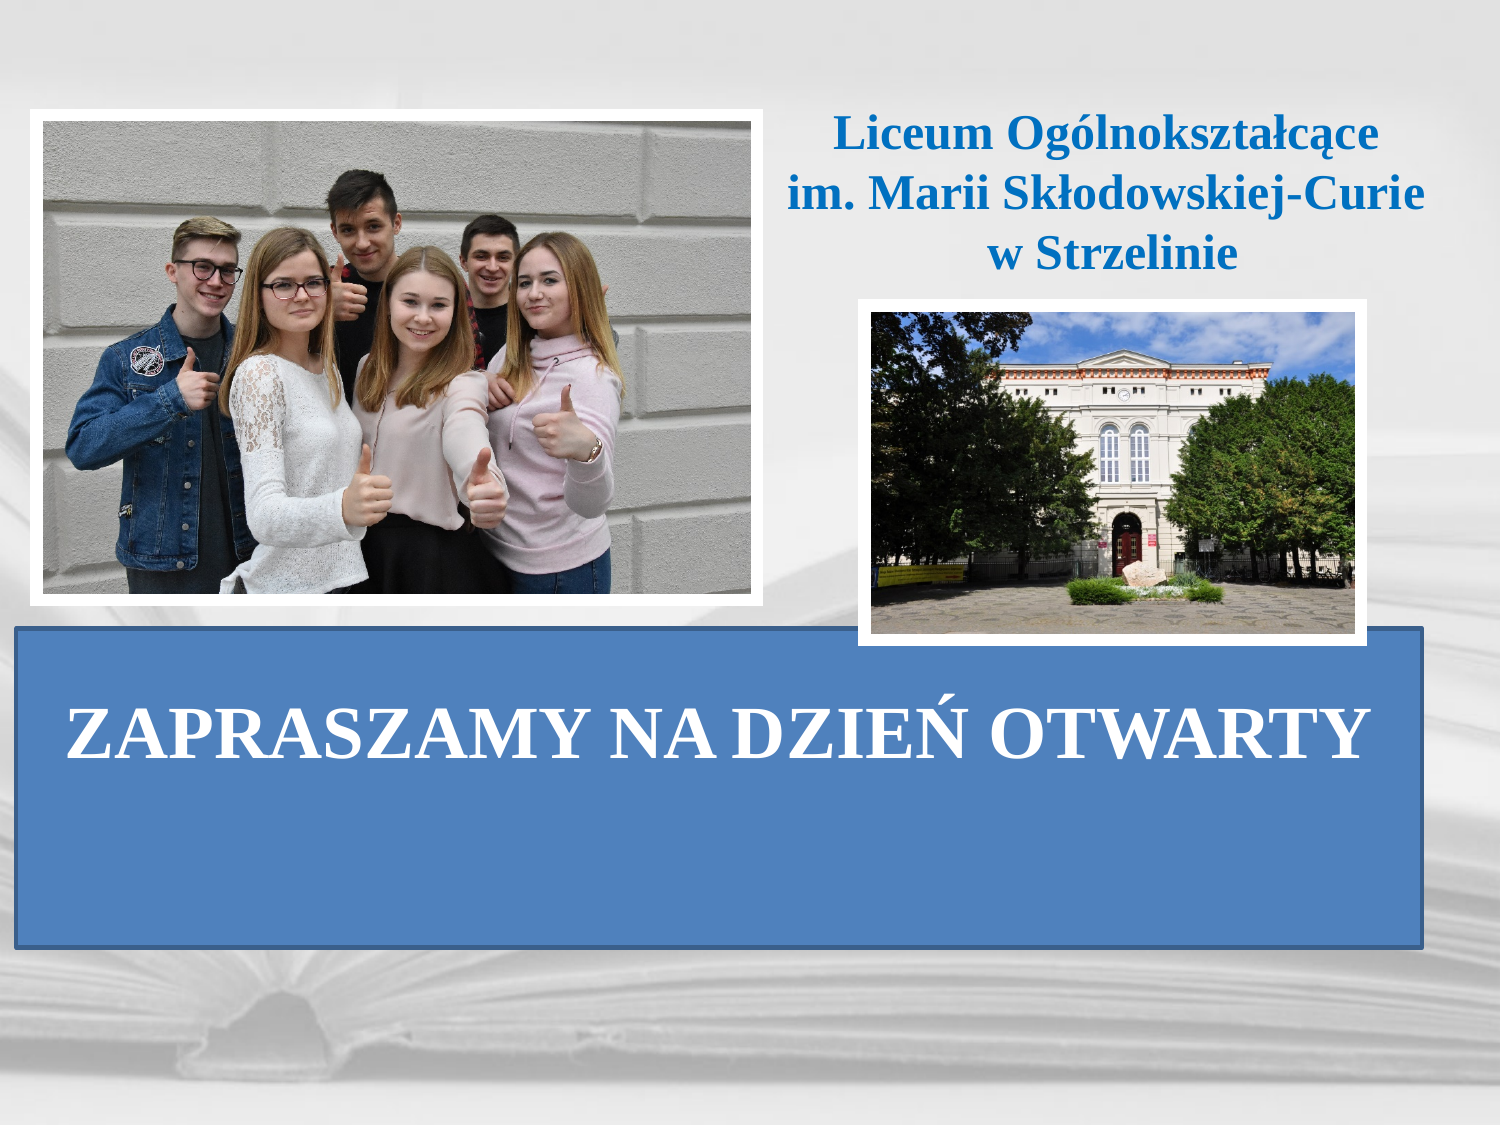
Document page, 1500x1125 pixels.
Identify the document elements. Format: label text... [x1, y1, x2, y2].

text_box ZAPRASZAMY NA DZIEŃ OTWARTY [14, 626, 1424, 950]
picture [0, 0, 1500, 1125]
title Liceum Ogólnokształcące im. Marii Skłodowskiej-Curie w Strzelinie [719, 99, 1500, 280]
picture [42, 120, 751, 594]
